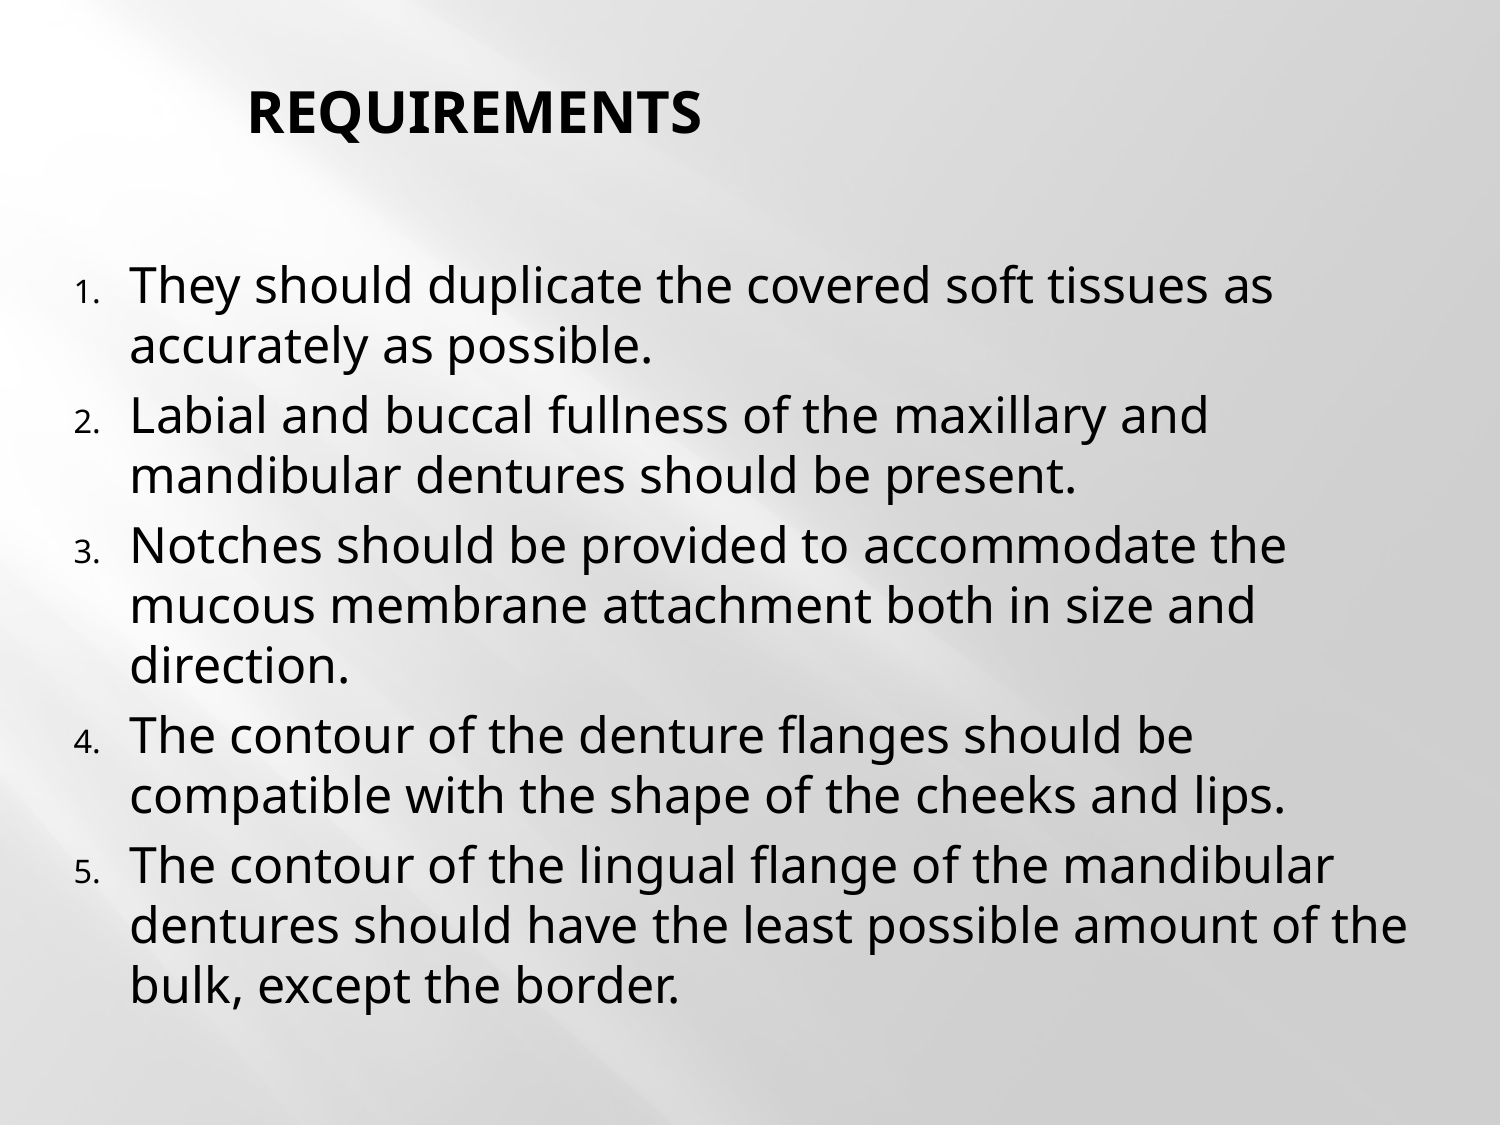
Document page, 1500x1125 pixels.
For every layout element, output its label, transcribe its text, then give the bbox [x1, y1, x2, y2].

subtitle They should duplicate the covered soft tissues as accurately as possible. Labial and buccal fullness of the maxillary and mandibular dentures should be present. Notches should be provided to accommodate the mucous membrane attachment both in size and direction. The contour of the denture flanges should be compatible with the shape of the cheeks and lips. The contour of the lingual flange of the mandibular dentures should have the least possible amount of the bulk, except the border. [58, 245, 1454, 973]
title requirements [70, 58, 879, 245]
